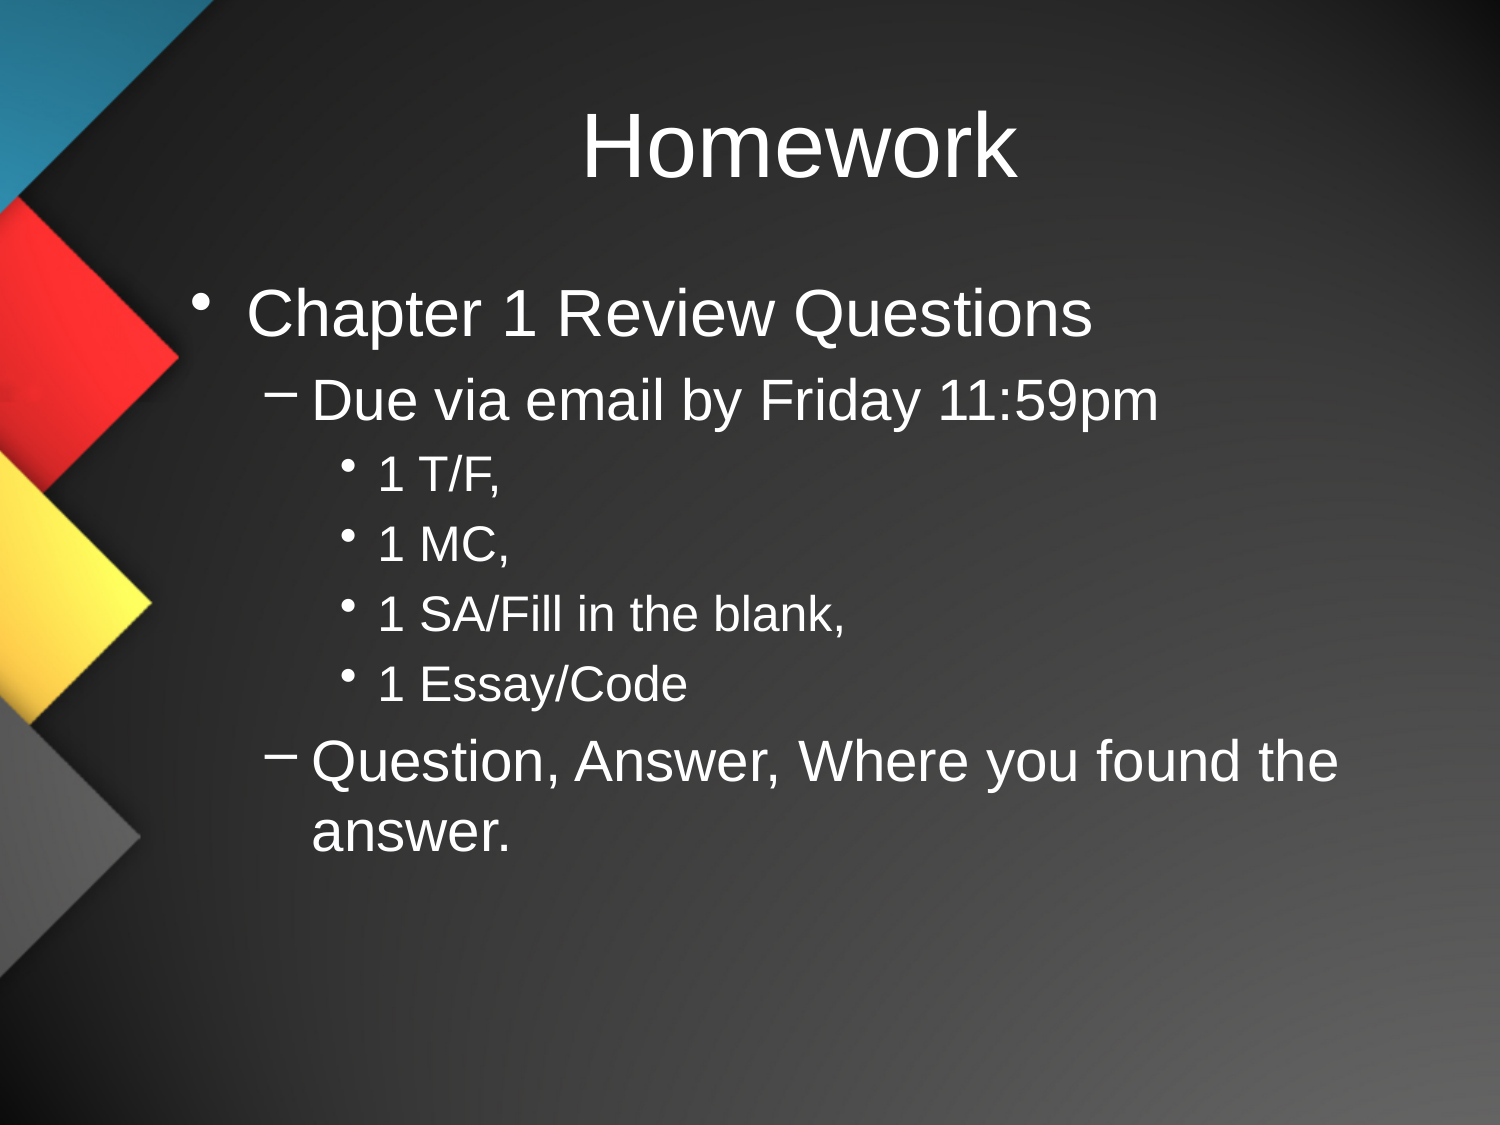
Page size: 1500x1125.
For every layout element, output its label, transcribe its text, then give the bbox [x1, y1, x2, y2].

title Homework [174, 44, 1426, 238]
picture [0, 0, 1500, 1125]
list Chapter 1 Review Questions Due via email by Friday 11:59pm 1 T/F, 1 MC, 1 SA/Fill in the blank, 1 Essay/Code Question, Answer, Where you found the answer. [174, 262, 1426, 1006]
